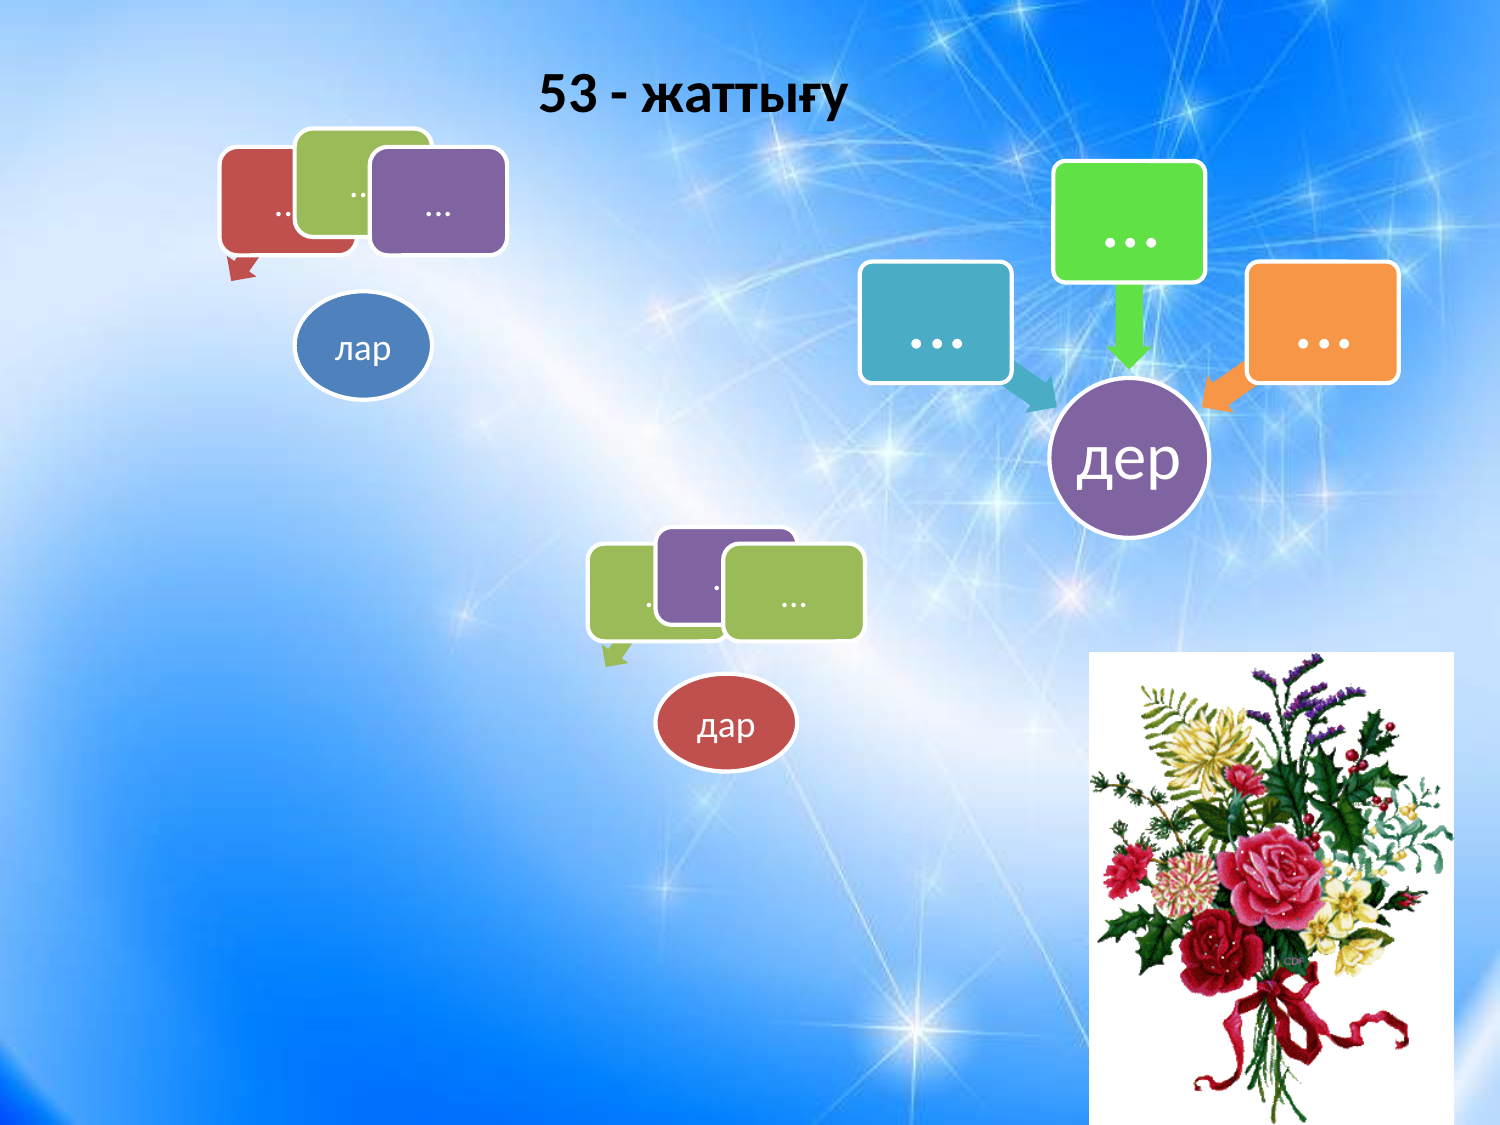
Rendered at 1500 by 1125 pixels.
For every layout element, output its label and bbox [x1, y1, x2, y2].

picture [0, 0, 1500, 1125]
text_box [88, 128, 639, 563]
text_box [442, 526, 1011, 919]
text_box [856, 160, 1403, 539]
